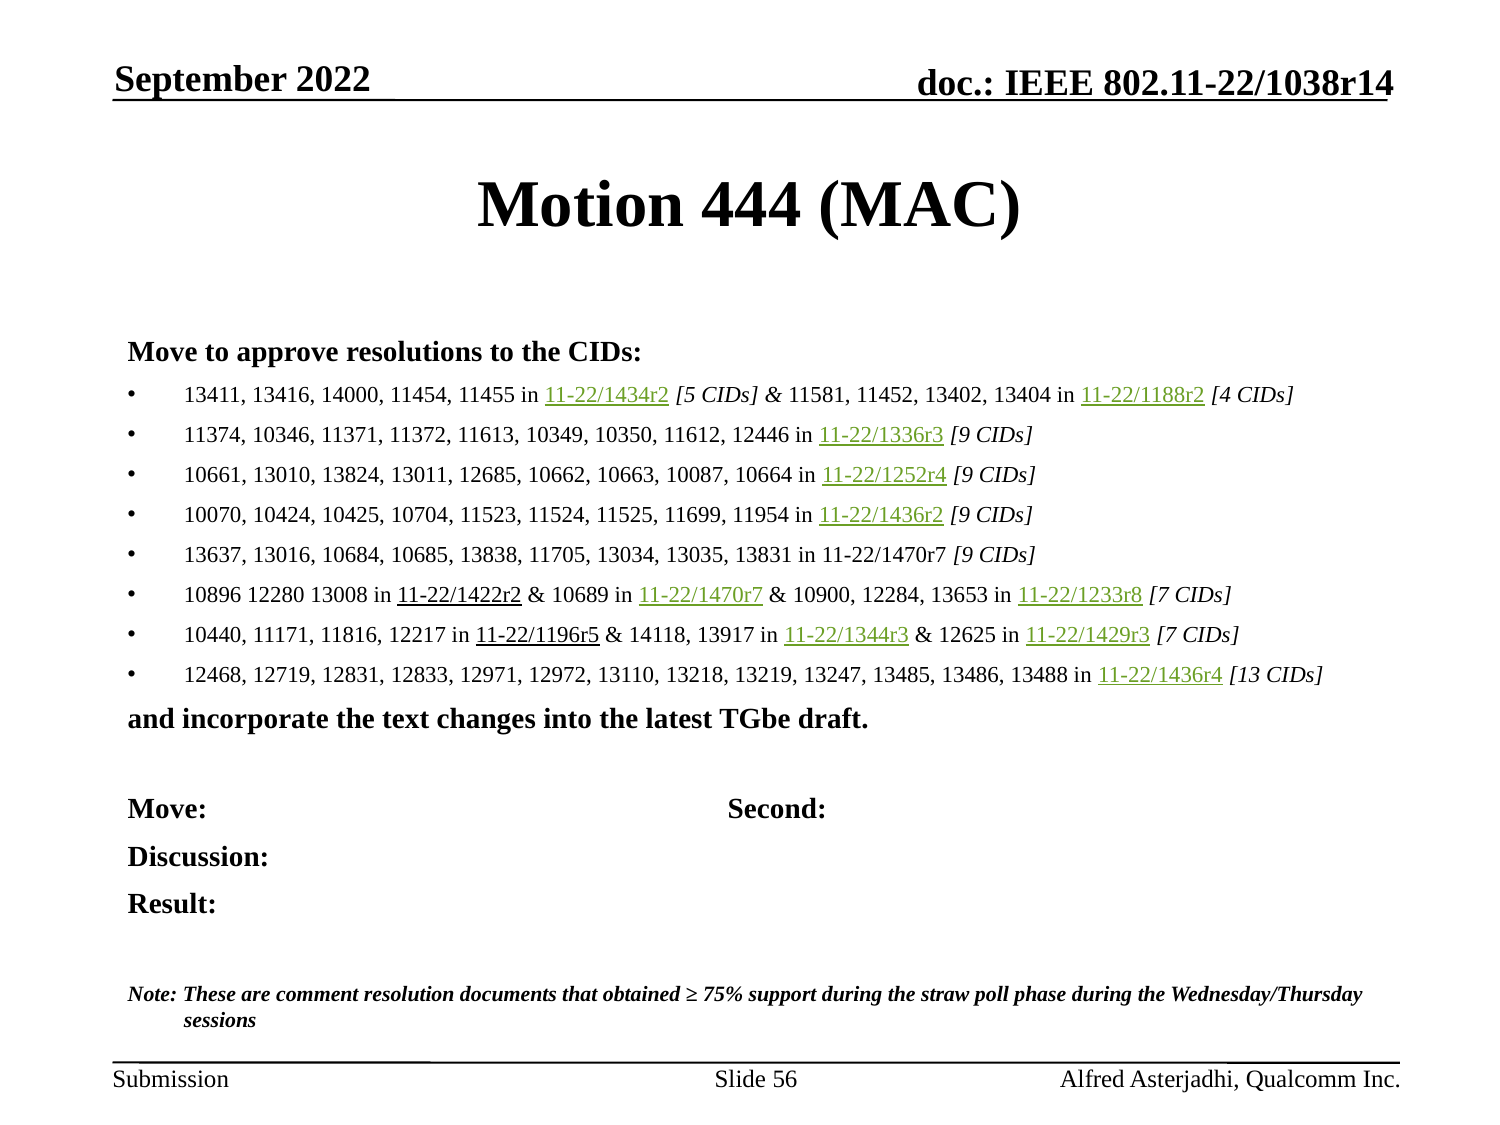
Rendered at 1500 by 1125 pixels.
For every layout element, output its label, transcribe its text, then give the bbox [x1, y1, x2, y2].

slide_number Slide 56 [712, 1061, 800, 1123]
footer Alfred Asterjadhi, Qualcomm Inc. [878, 1061, 1402, 1093]
list Move to approve resolutions to the CIDs: 13411, 13416, 14000, 11454, 11455 in 11-22/1434r2 [5 CIDs] & 11581, 11452, 13402, 13404 in 11-22/1188r2 [4 CIDs] 11374, 10346, 11371, 11372, 11613, 10349, 10350, 11612, 12446 in 11-22/1336r3 [9 CIDs] 10661, 13010, 13824, 13011, 12685, 10662, 10663, 10087, 10664 in 11-22/1252r4 [9 CIDs] 10070, 10424, 10425, 10704, 11523, 11524, 11525, 11699, 11954 in 11-22/1436r2 [9 CIDs] 13637, 13016, 10684, 10685, 13838, 11705, 13034, 13035, 13831 in 11-22/1470r7 [9 CIDs] 10896 12280 13008 in 11-22/1422r2 & 10689 in 11-22/1470r7 & 10900, 12284, 13653 in 11-22/1233r8 [7 CIDs] 10440, 11171, 11816, 12217 in 11-22/1196r5 & 14118, 13917 in 11-22/1344r3 & 12625 in 11-22/1429r3 [7 CIDs] 12468, 12719, 12831, 12833, 12971, 12972, 13110, 13218, 13219, 13247, 13485, 13486, 13488 in 11-22/1436r4 [13 CIDs] and incorporate the text changes into the latest TGbe draft. Move: Second: Discussion: Result: Note: These are comment resolution documents that obtained ≥ 75% support during the straw poll phase during the Wednesday/Thursday sessions [112, 324, 1402, 1063]
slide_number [114, 54, 423, 100]
title Motion 444 (MAC) [112, 112, 1388, 288]
